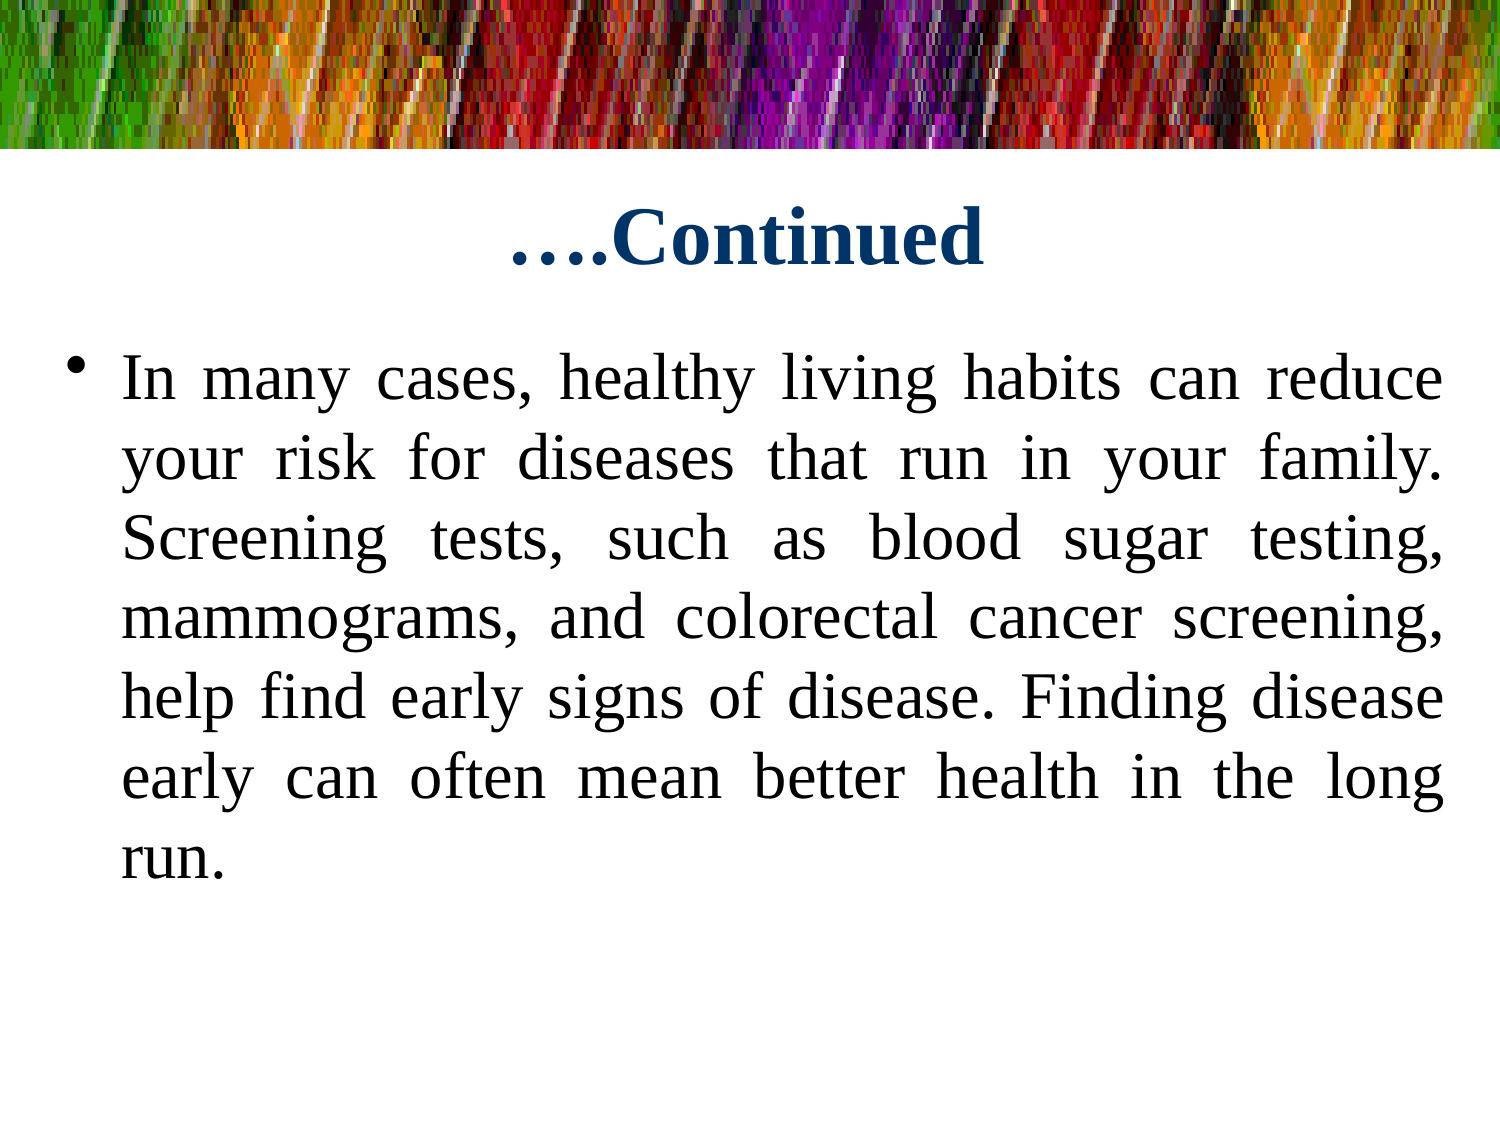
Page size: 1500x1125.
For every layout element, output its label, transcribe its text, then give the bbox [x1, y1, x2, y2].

picture [0, 0, 1500, 149]
title ….Continued [49, 137, 1463, 326]
list In many cases, healthy living habits can reduce your risk for diseases that run in your family. Screening tests, such as blood sugar testing, mammograms, and colorectal cancer screening, help find early signs of disease. Finding disease early can often mean better health in the long run. [50, 324, 1463, 1000]
